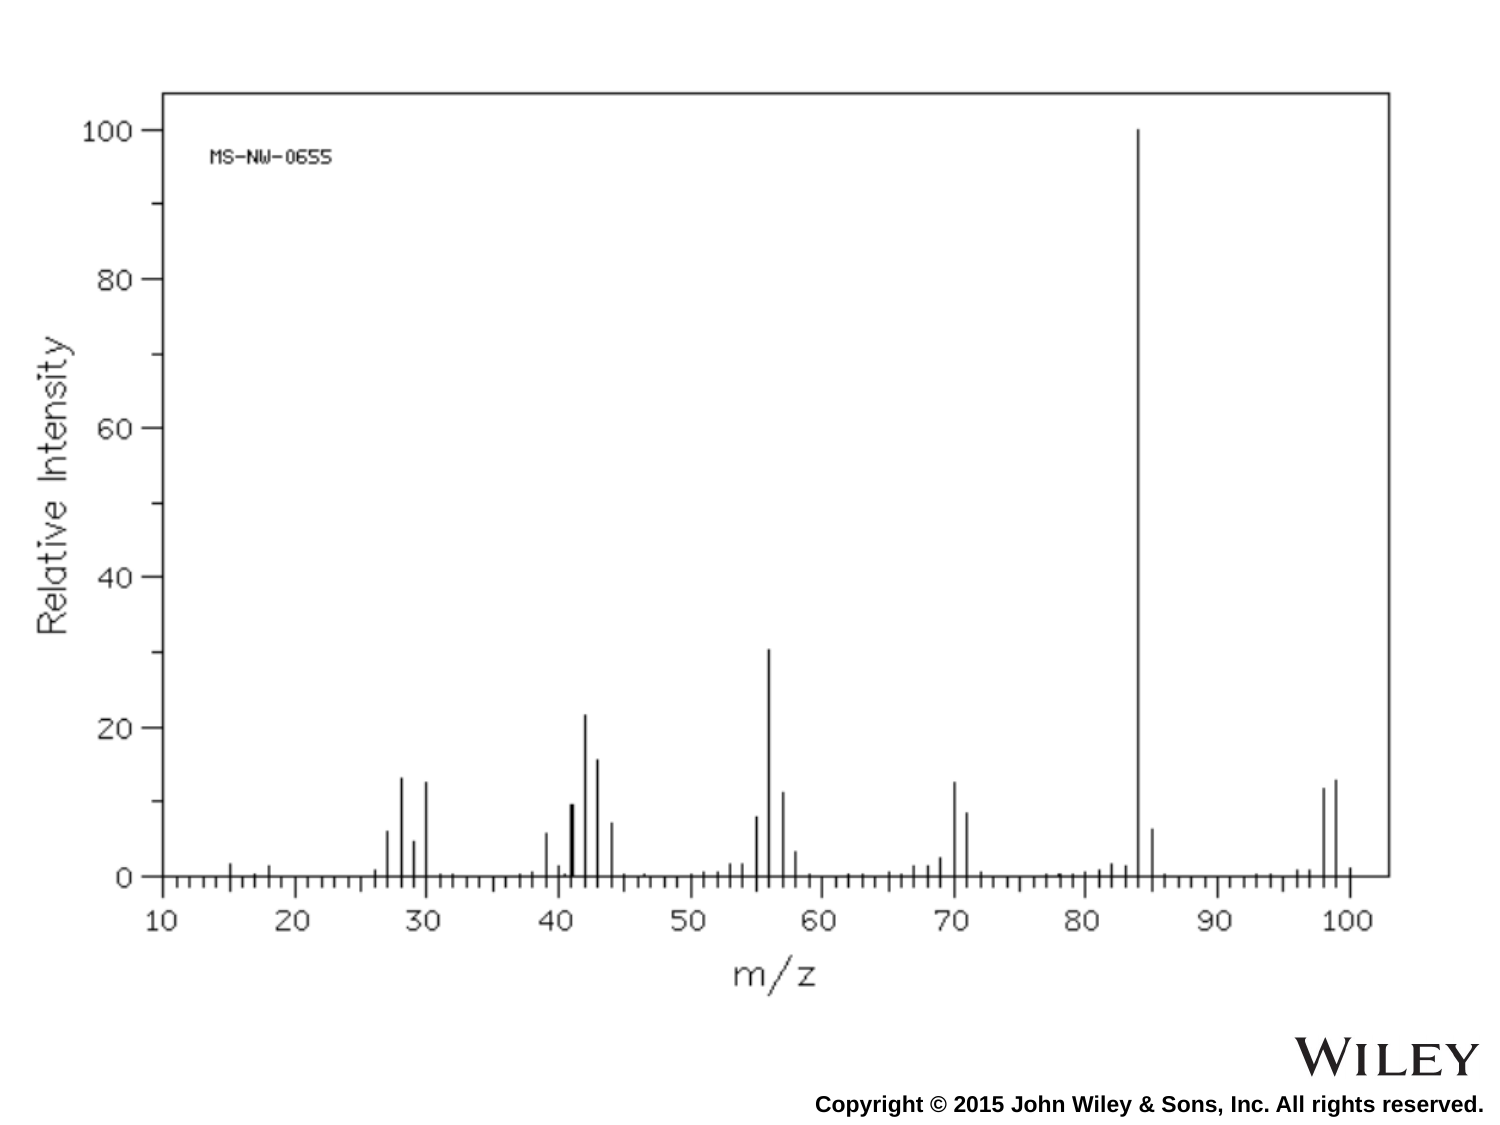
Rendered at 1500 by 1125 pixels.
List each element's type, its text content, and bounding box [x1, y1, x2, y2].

picture [1292, 1035, 1480, 1049]
footer Copyright © 2015 John Wiley & Sons, Inc. All rights reserved. [374, 1049, 1500, 1125]
picture [25, 58, 1475, 1013]
